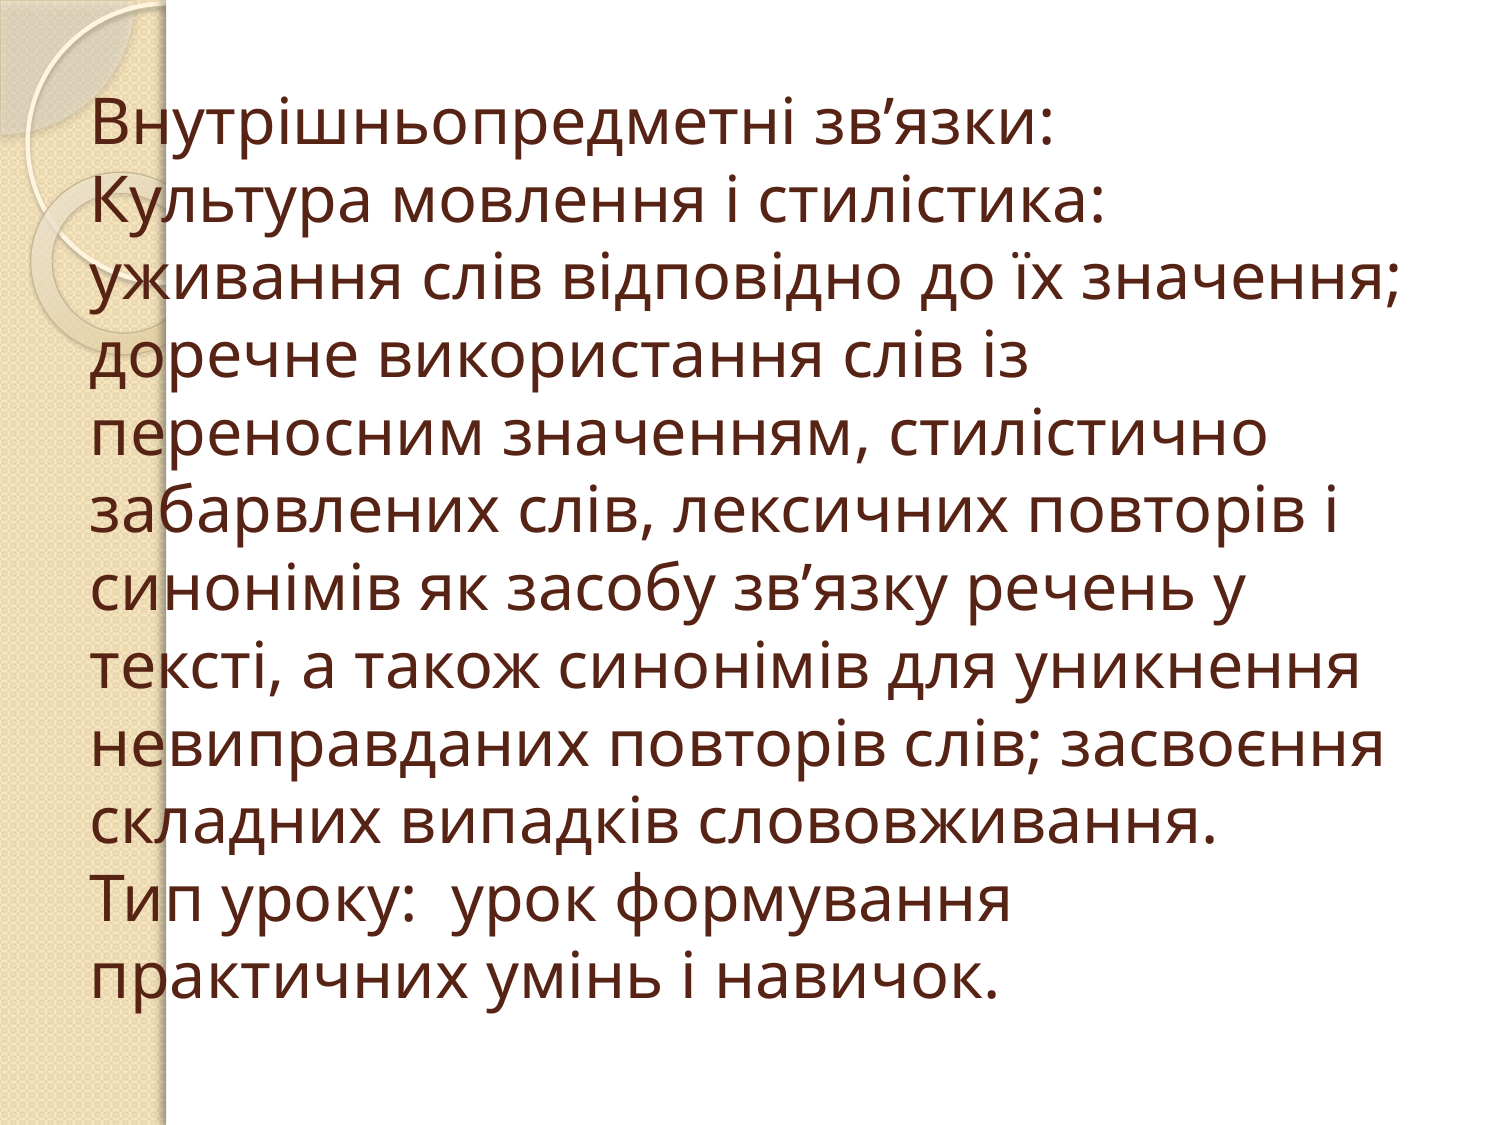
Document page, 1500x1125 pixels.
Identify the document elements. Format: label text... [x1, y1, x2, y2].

title Внутрішньопредметні зв’язки: Культура мовлення і стилістика: уживання слів відповідно до їх значення; доречне використання слів із переносним значенням, стилістично забарвлених слів, лексичних повторів і синонімів як засобу зв’язку речень у тексті, а також синонімів для уникнення невиправданих повторів слів; засвоєння складних випадків слововживання. Тип уроку: урок формування практичних умінь і навичок. [75, 45, 1425, 1047]
